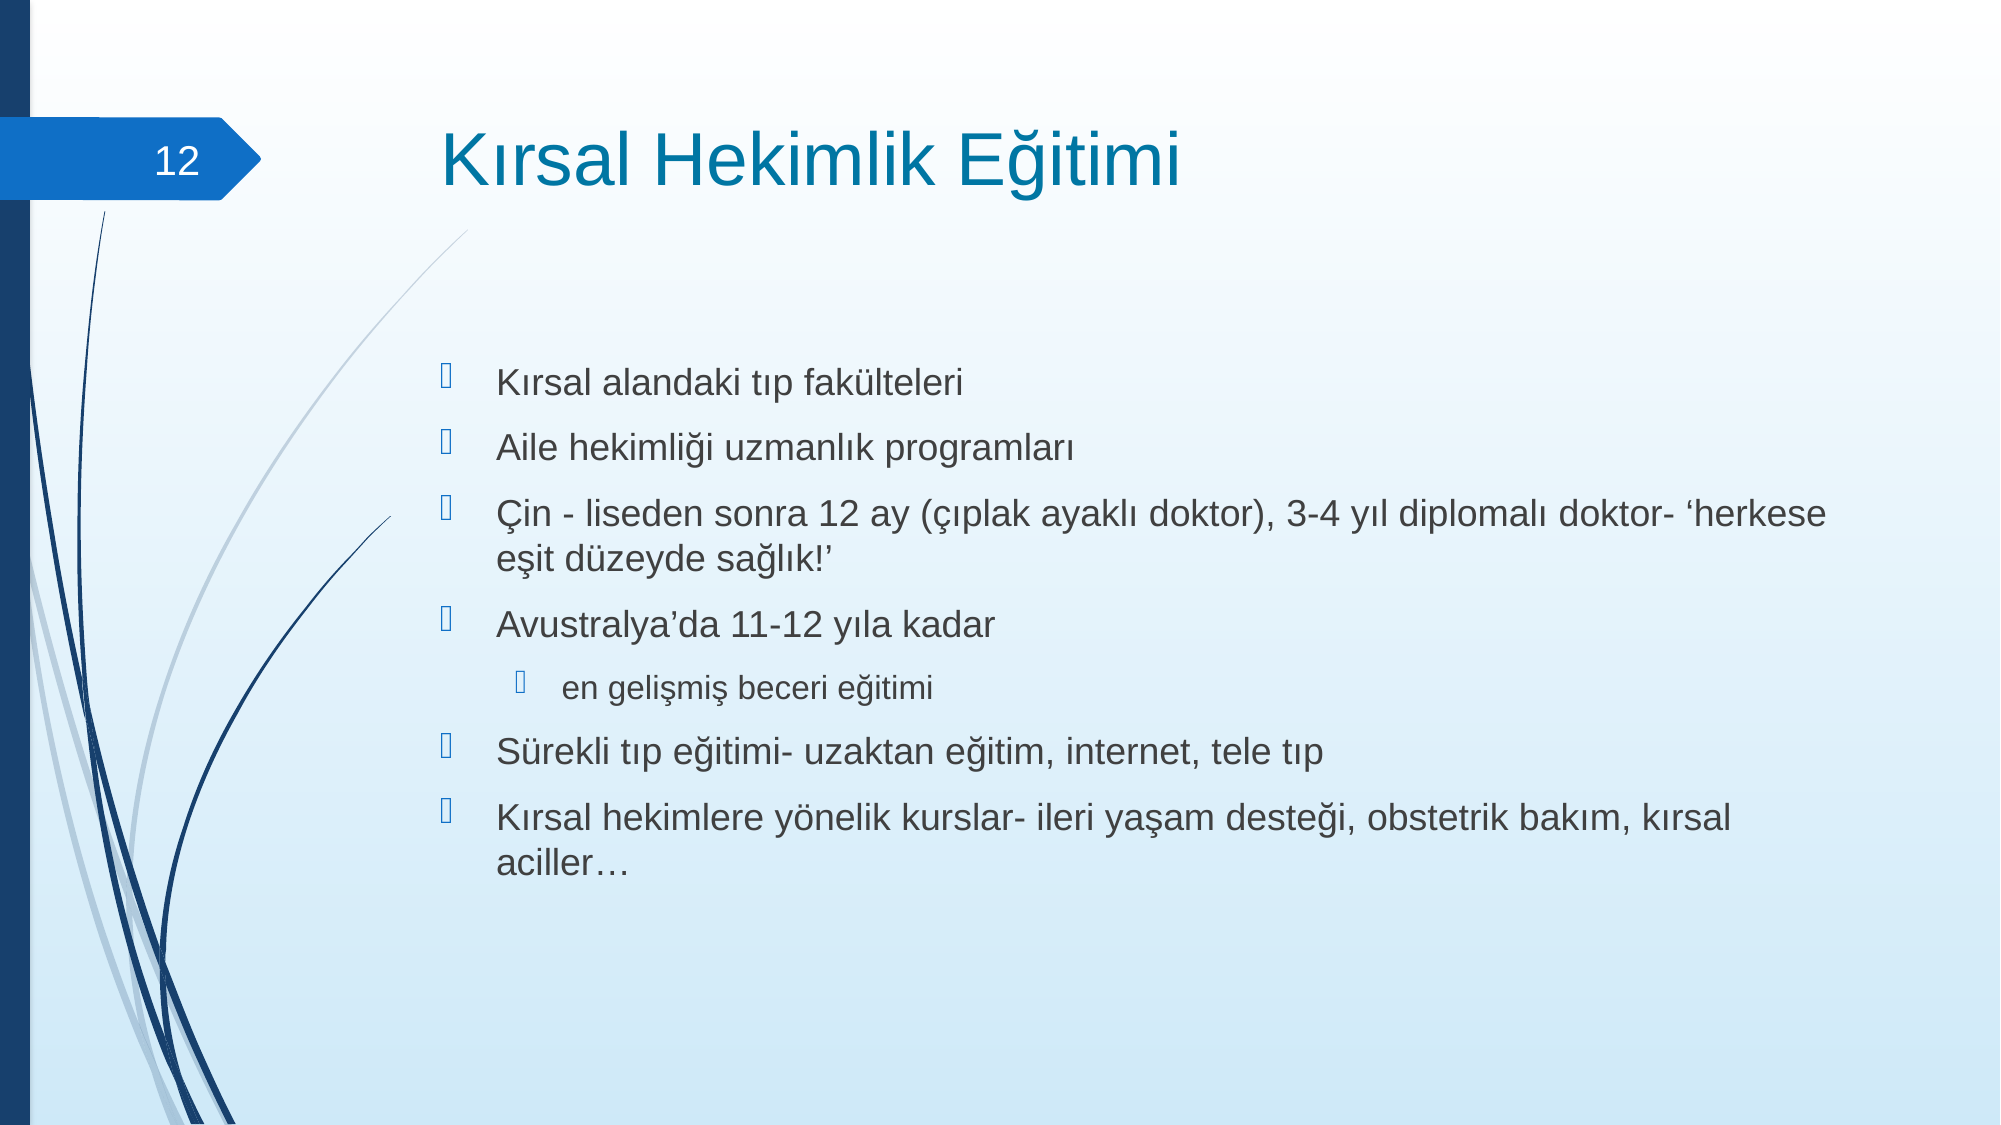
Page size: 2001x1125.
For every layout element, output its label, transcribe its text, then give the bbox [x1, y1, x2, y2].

slide_number 12 [87, 129, 216, 190]
title Kırsal Hekimlik Eğitimi [425, 102, 1888, 313]
list Kırsal alandaki tıp fakülteleri Aile hekimliği uzmanlık programları Çin - liseden sonra 12 ay (çıplak ayaklı doktor), 3-4 yıl diplomalı doktor- ‘herkese eşit düzeyde sağlık!’ Avustralya’da 11-12 yıla kadar en gelişmiş beceri eğitimi Sürekli tıp eğitimi- uzaktan eğitim, internet, tele tıp Kırsal hekimlere yönelik kurslar- ileri yaşam desteği, obstetrik bakım, kırsal aciller… [424, 350, 1888, 970]
